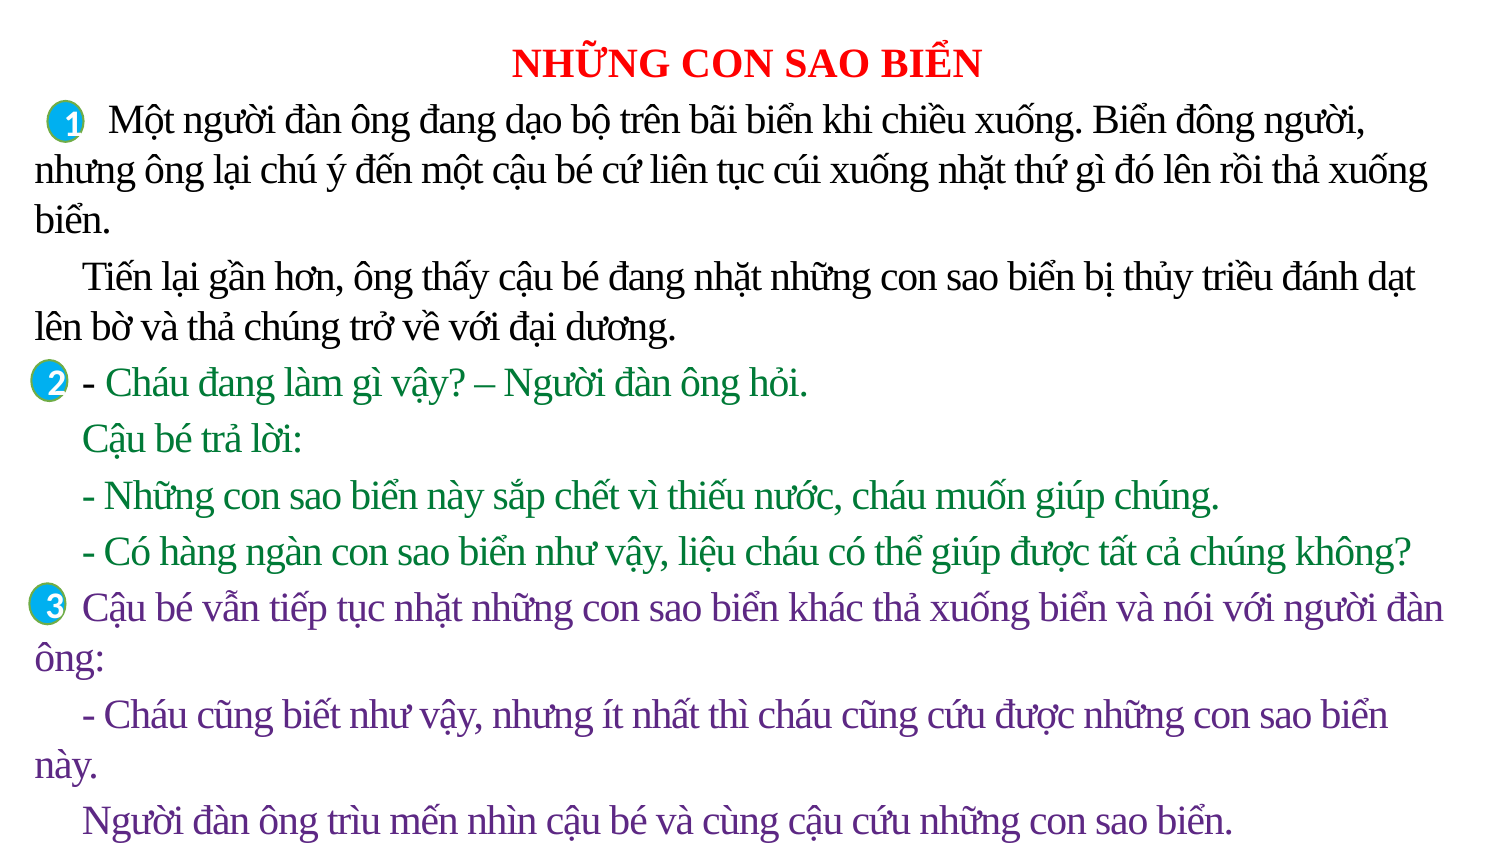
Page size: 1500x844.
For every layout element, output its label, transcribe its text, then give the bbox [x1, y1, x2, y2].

text_box NHỮNG CON SAO BIỂN Một người đàn ông đang dạo bộ trên bãi biển khi chiều xuống. Biển đông người, nhưng ông lại chú ý đến một cậu bé cứ liên tục cúi xuống nhặt thứ gì đó lên rồi thả xuống biển. Tiến lại gần hơn, ông thấy cậu bé đang nhặt những con sao biển bị thủy triều đánh dạt lên bờ và thả chúng trở về với đại dương. - Cháu đang làm gì vậy? – Người đàn ông hỏi. Cậu bé trả lời: - Những con sao biển này sắp chết vì thiếu nước, cháu muốn giúp chúng. - Có hàng ngàn con sao biển như vậy, liệu cháu có thể giúp được tất cả chúng không? Cậu bé vẫn tiếp tục nhặt những con sao biển khác thả xuống biển và nói với người đàn ông: - Cháu cũng biết như vậy, nhưng ít nhất thì cháu cũng cứu được những con sao biển này. Người đàn ông trìu mến nhìn cậu bé và cùng cậu cứu những con sao biển. Theo Hạt giống tâm hồn – Phép màu có giá bao nhiêu? [19, 28, 1476, 844]
text_box 3 [28, 582, 67, 626]
text_box 1 [46, 99, 85, 143]
text_box 2 [30, 359, 69, 403]
